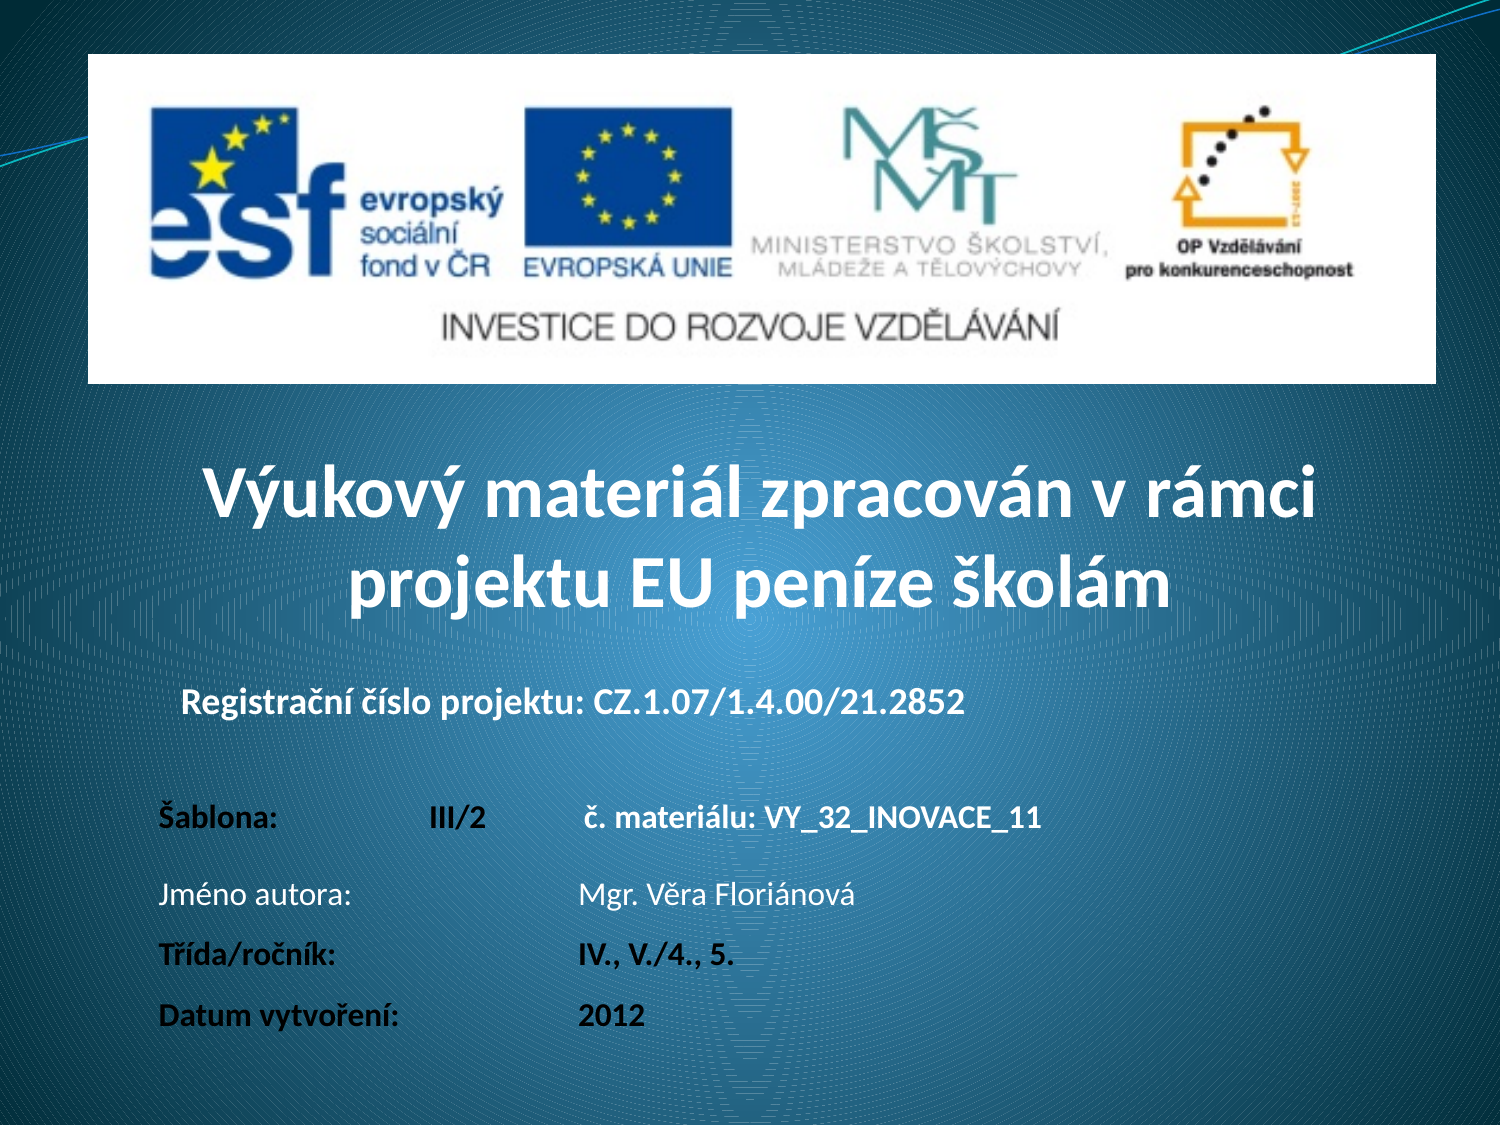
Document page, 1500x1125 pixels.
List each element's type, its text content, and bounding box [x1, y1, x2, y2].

table_header Jméno autora: [148, 887, 567, 919]
picture [88, 54, 1436, 384]
table_cell IV., V./4., 5. [567, 919, 986, 979]
table_cell 2012 [567, 979, 986, 1040]
table_cell Datum vytvoření: [148, 979, 567, 1040]
table_header [1246, 787, 1376, 887]
table_cell Třída/ročník: [148, 919, 567, 979]
table_header č. materiálu: VY_32_INOVACE_11 [573, 787, 1246, 887]
table_header Mgr. Věra Floriánová [567, 887, 986, 919]
subtitle Registrační číslo projektu: CZ.1.07/1.4.00/21.2852 [135, 668, 975, 740]
table_header Šablona: [148, 787, 343, 887]
table_header III/2 [343, 787, 573, 887]
title Výukový materiál zpracován v rámci projektu EU peníze školám [88, 420, 1436, 623]
